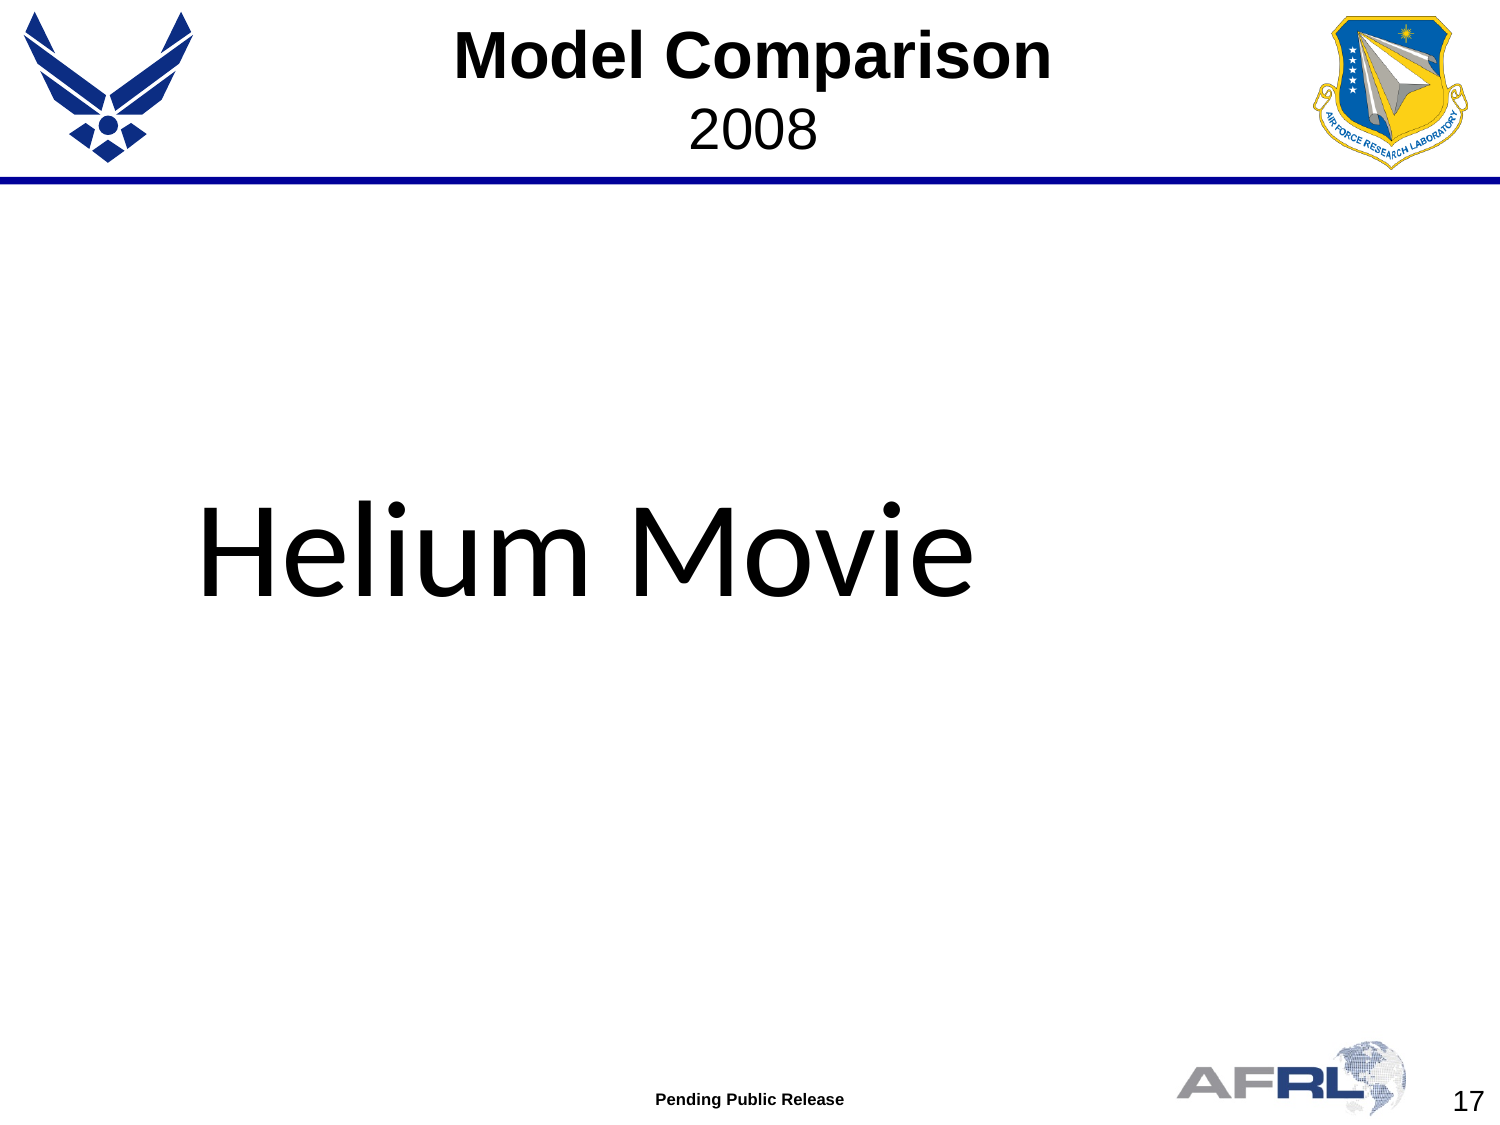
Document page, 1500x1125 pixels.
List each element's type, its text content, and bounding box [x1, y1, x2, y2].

picture [1175, 1031, 1406, 1123]
picture [1343, 16, 1468, 170]
text_box Model Comparison 2008 [164, 0, 1343, 173]
text_box Helium Movie [180, 451, 1376, 632]
